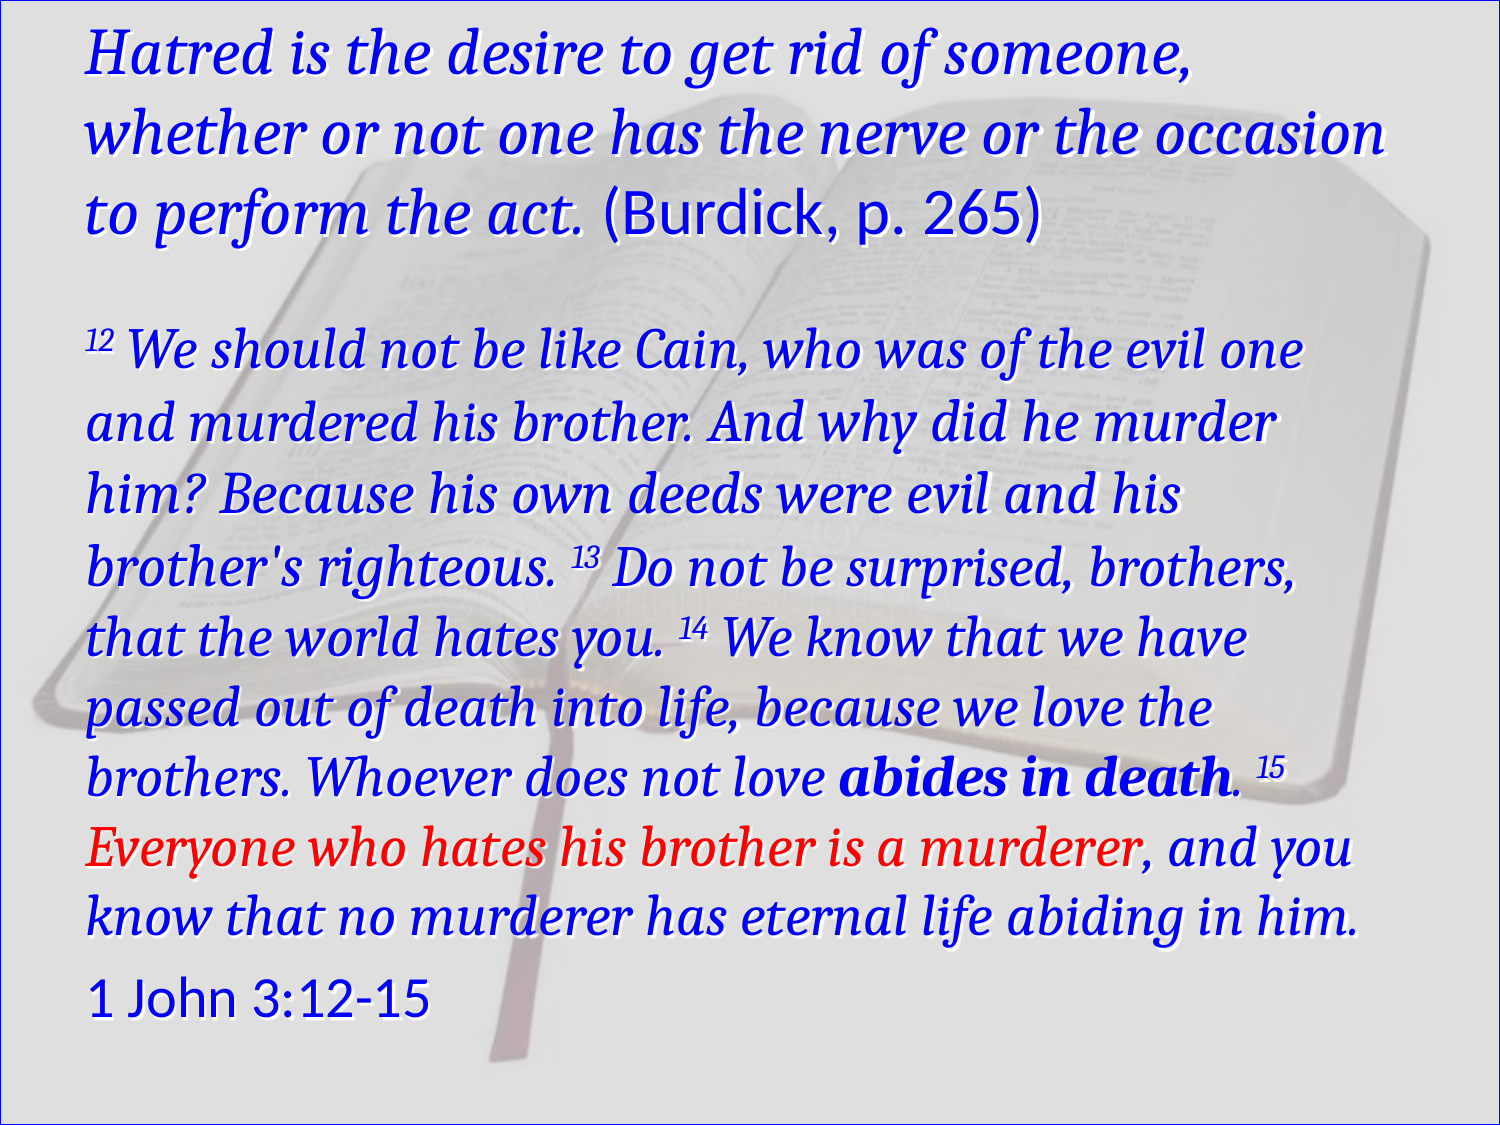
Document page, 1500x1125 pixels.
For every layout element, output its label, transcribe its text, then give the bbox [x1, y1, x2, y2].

text_box Hatred is the desire to get rid of someone, whether or not one has the nerve or the occasion to perform the act. (Burdick, p. 265) [70, 0, 1418, 309]
subtitle 12 We should not be like Cain, who was of the evil one and murdered his brother. And why did he murder him? Because his own deeds were evil and his brother's righteous. 13 Do not be surprised, brothers, that the world hates you. 14 We know that we have passed out of death into life, because we love the brothers. Whoever does not love abides in death. 15 Everyone who hates his brother is a murderer, and you know that no murderer has eternal life abiding in him. 1 John 3:12-15 [70, 309, 1418, 1125]
